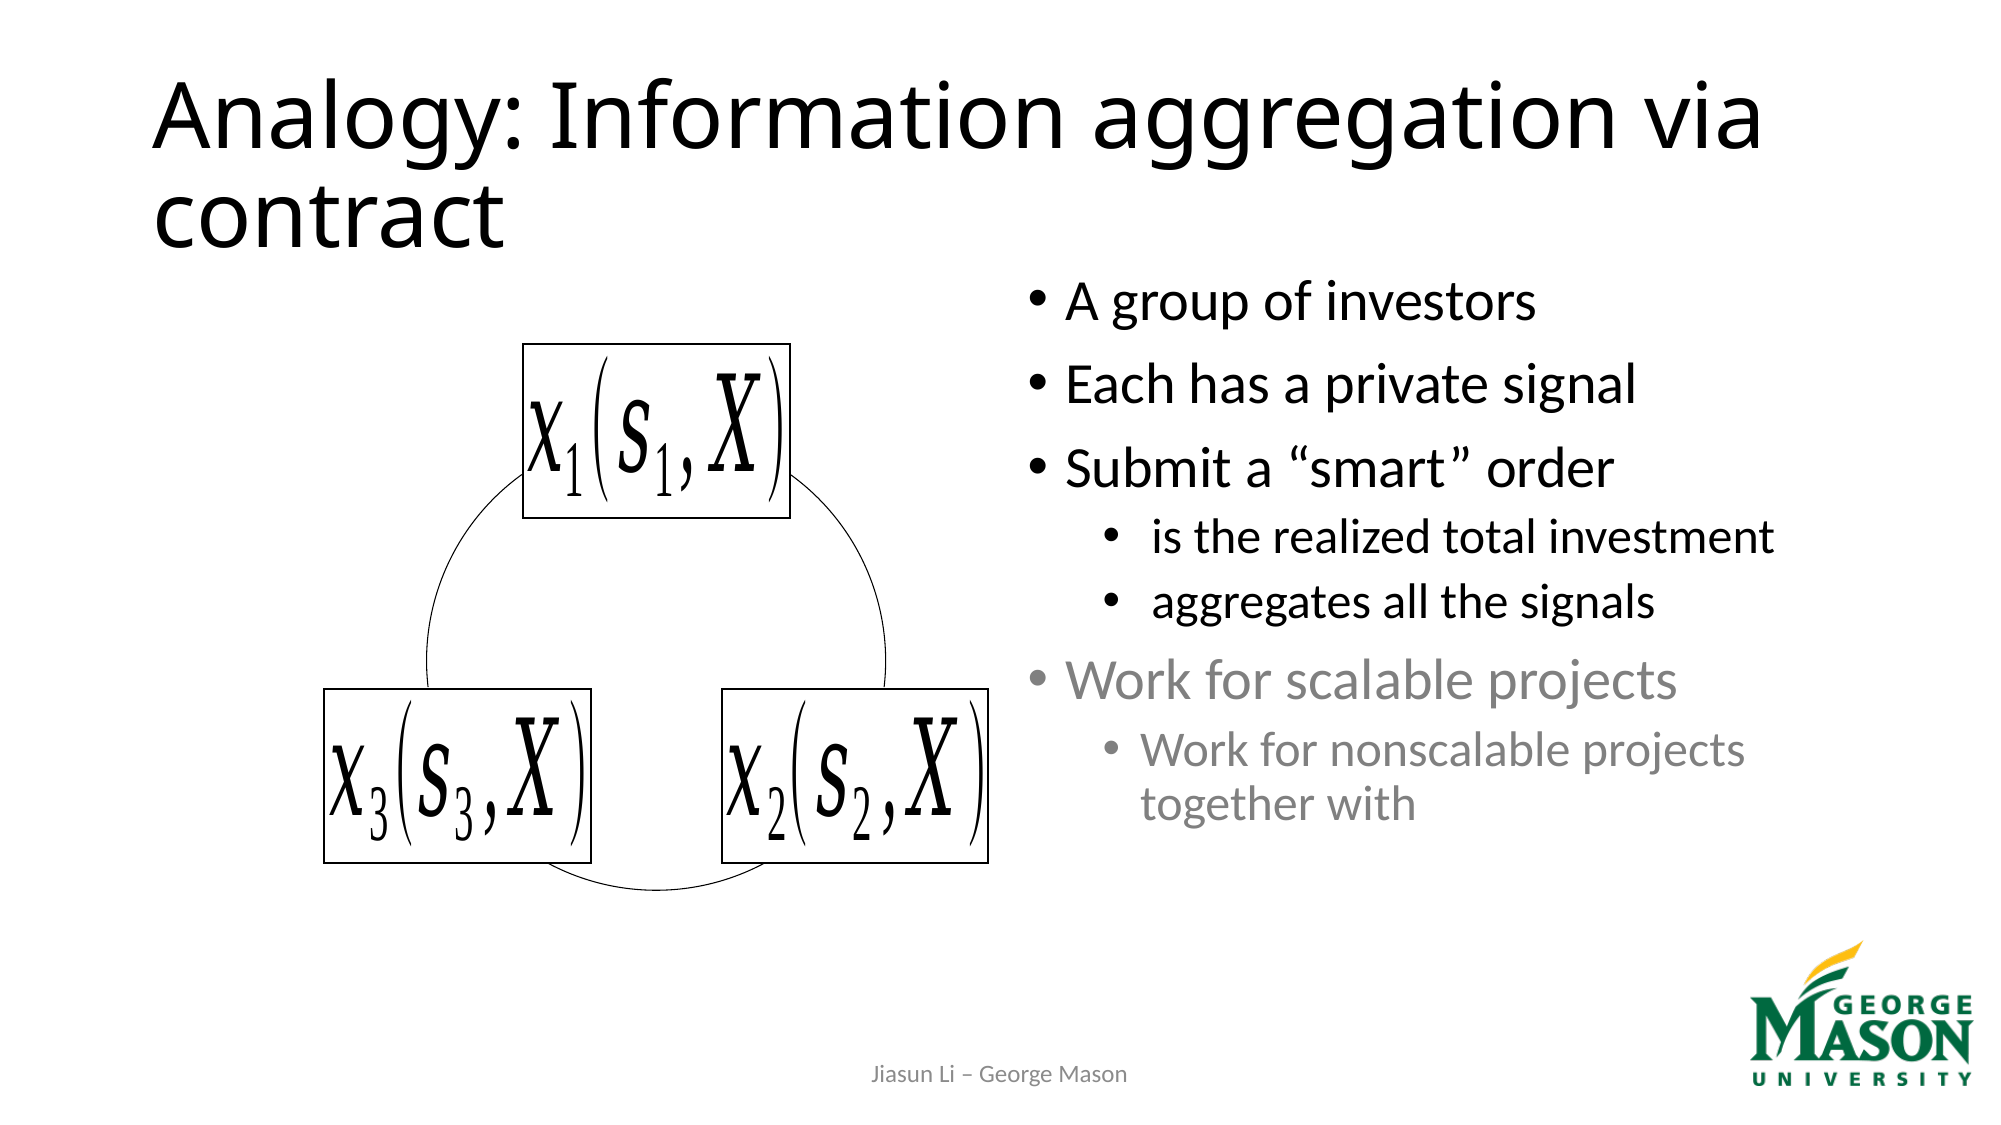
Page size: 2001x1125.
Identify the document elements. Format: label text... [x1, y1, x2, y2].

title Analogy: Information aggregation via contract [137, 59, 1863, 278]
footer Jiasun Li – George Mason [662, 1042, 1338, 1103]
picture [1750, 940, 1975, 1086]
